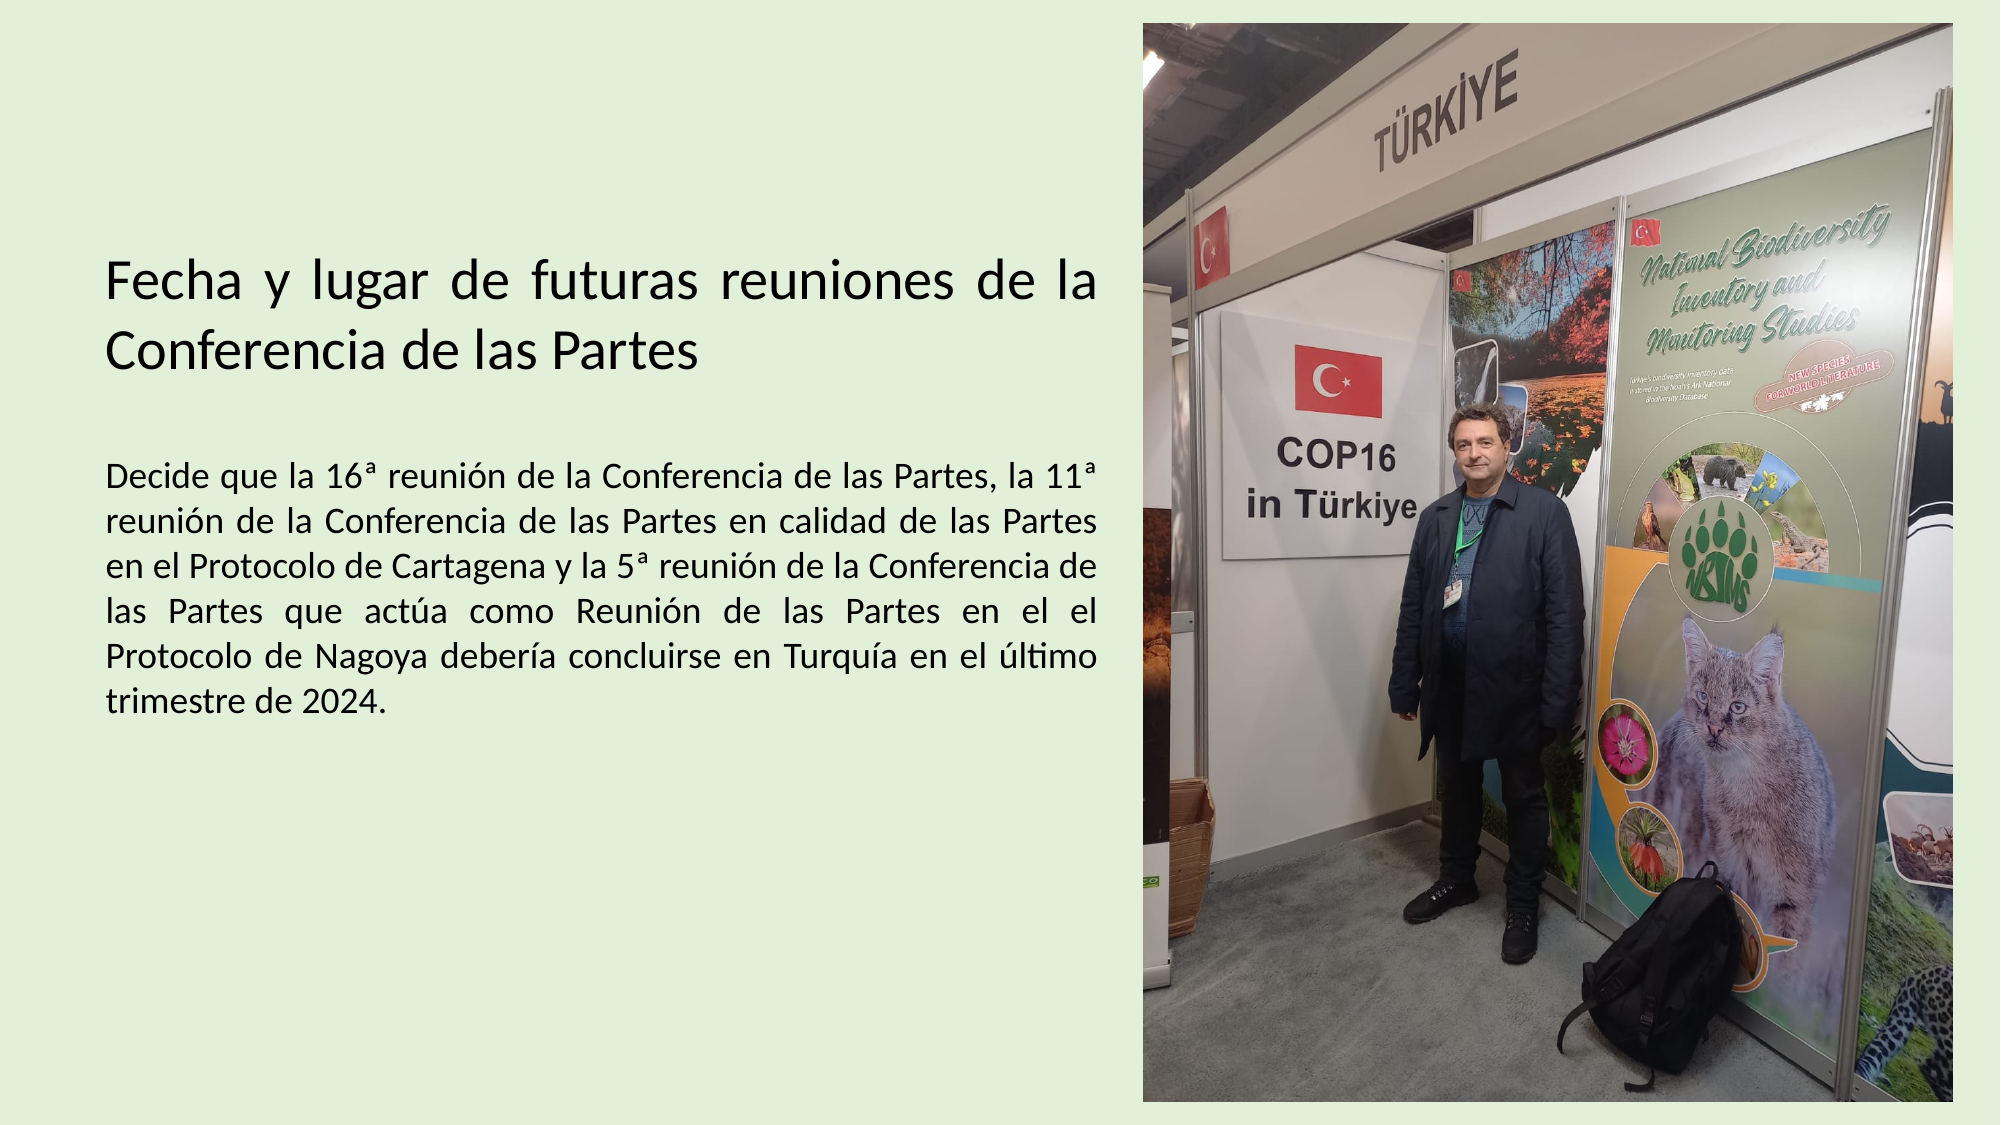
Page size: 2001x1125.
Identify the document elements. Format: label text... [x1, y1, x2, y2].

picture [1143, 23, 1953, 1102]
text_box Fecha y lugar de futuras reuniones de la Conferencia de las Partes Decide que la 16ª reunión de la Conferencia de las Partes, la 11ª reunión de la Conferencia de las Partes en calidad de las Partes en el Protocolo de Cartagena y la 5ª reunión de la Conferencia de las Partes que actúa como Reunión de las Partes en el el Protocolo de Nagoya debería concluirse en Turquía en el último trimestre de 2024. [90, 234, 1114, 729]
